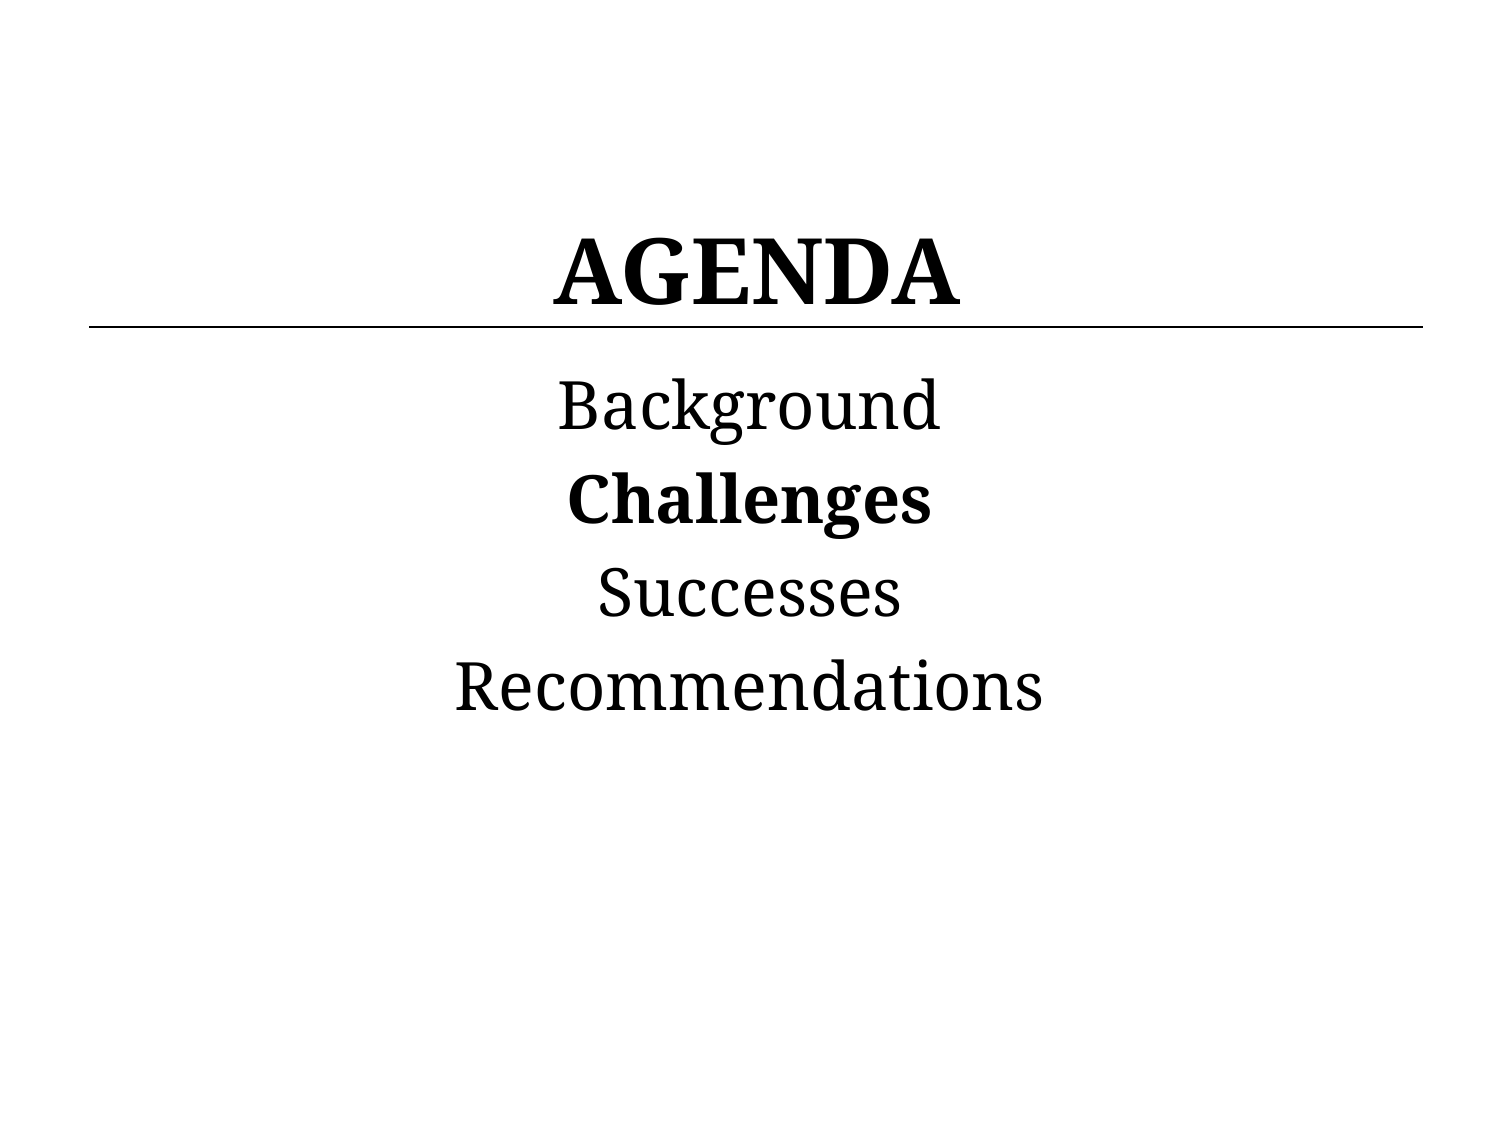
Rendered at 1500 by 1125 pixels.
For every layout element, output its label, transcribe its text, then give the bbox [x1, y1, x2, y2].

text_box AGENDA [416, 205, 1099, 325]
list Background Challenges Successes Recommendations [75, 262, 1425, 1005]
